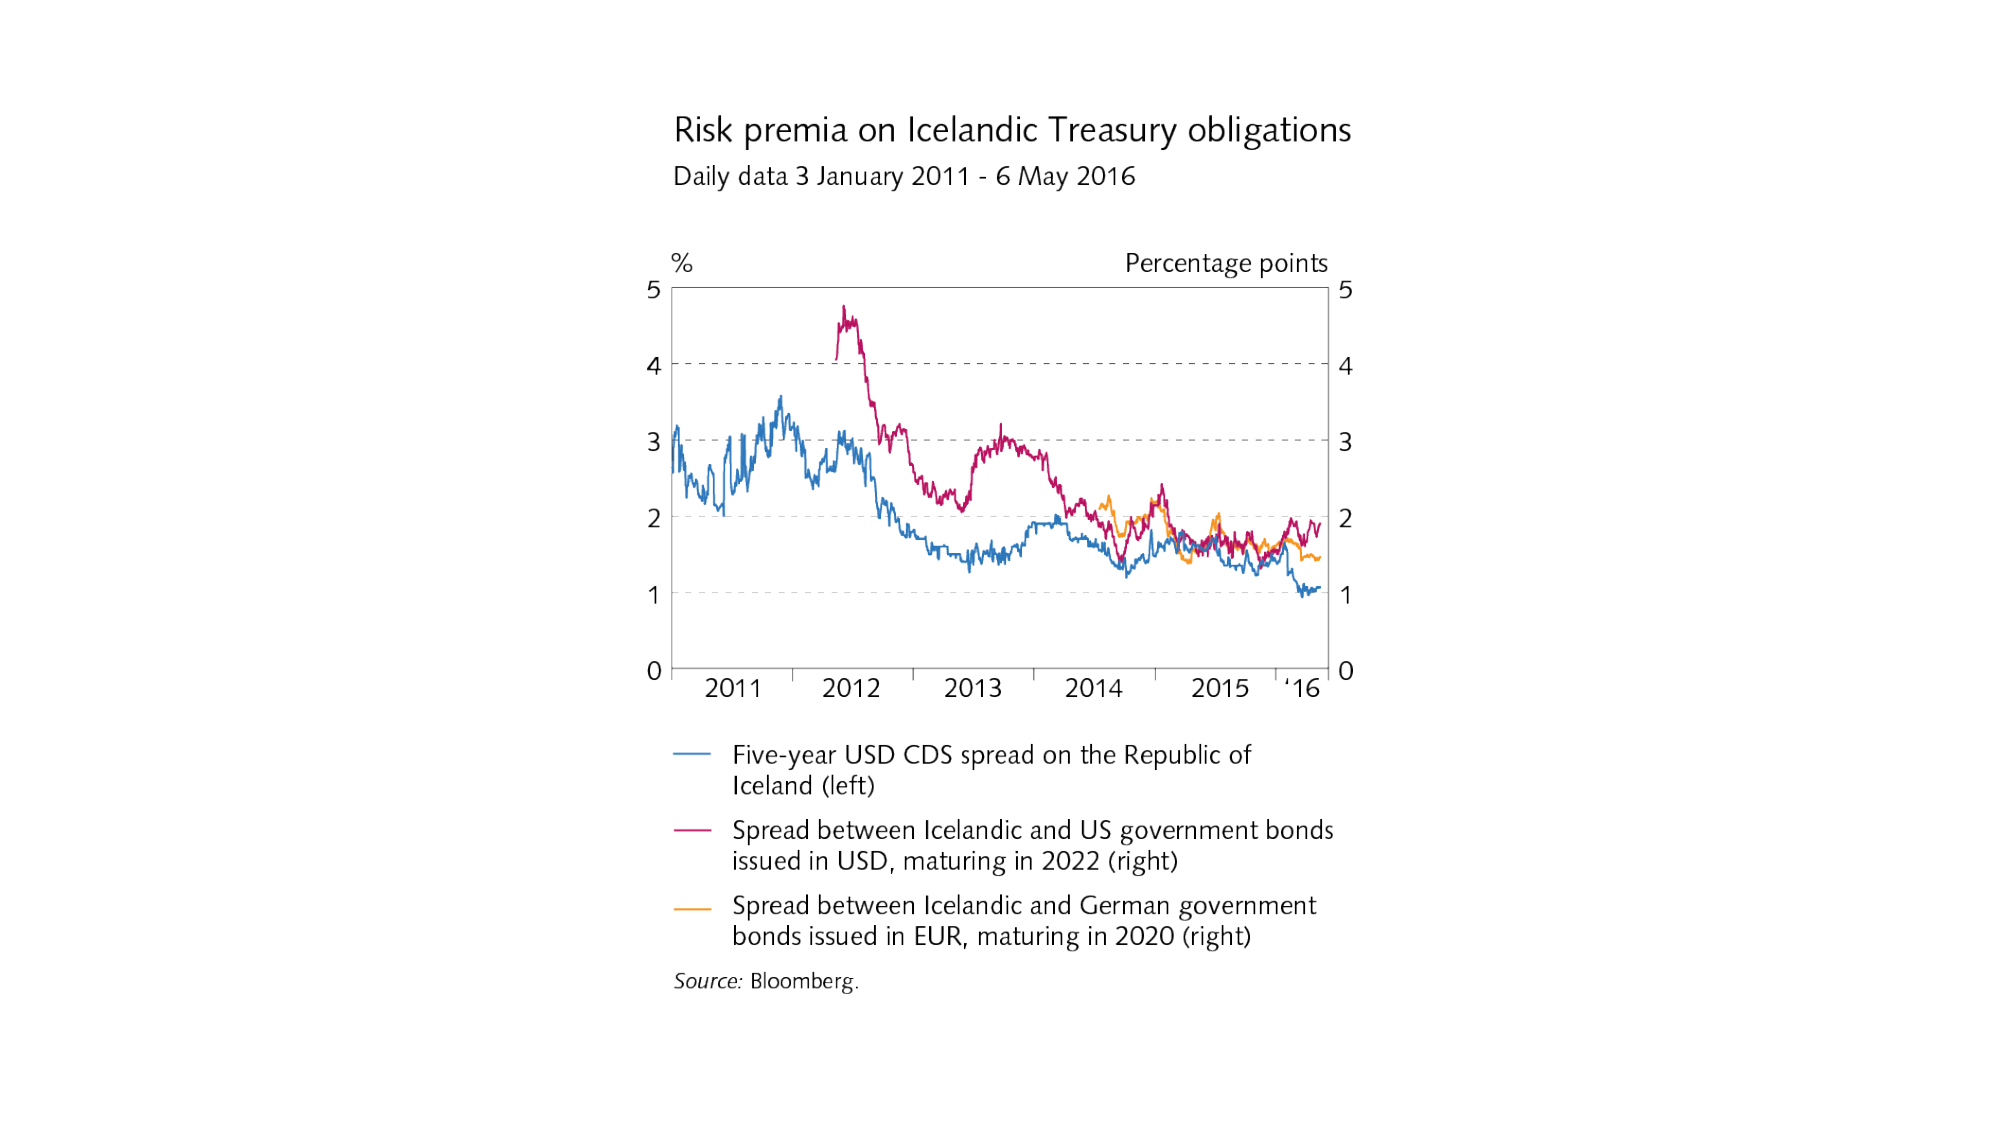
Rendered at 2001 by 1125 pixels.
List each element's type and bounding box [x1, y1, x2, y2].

picture [647, 112, 1353, 1013]
